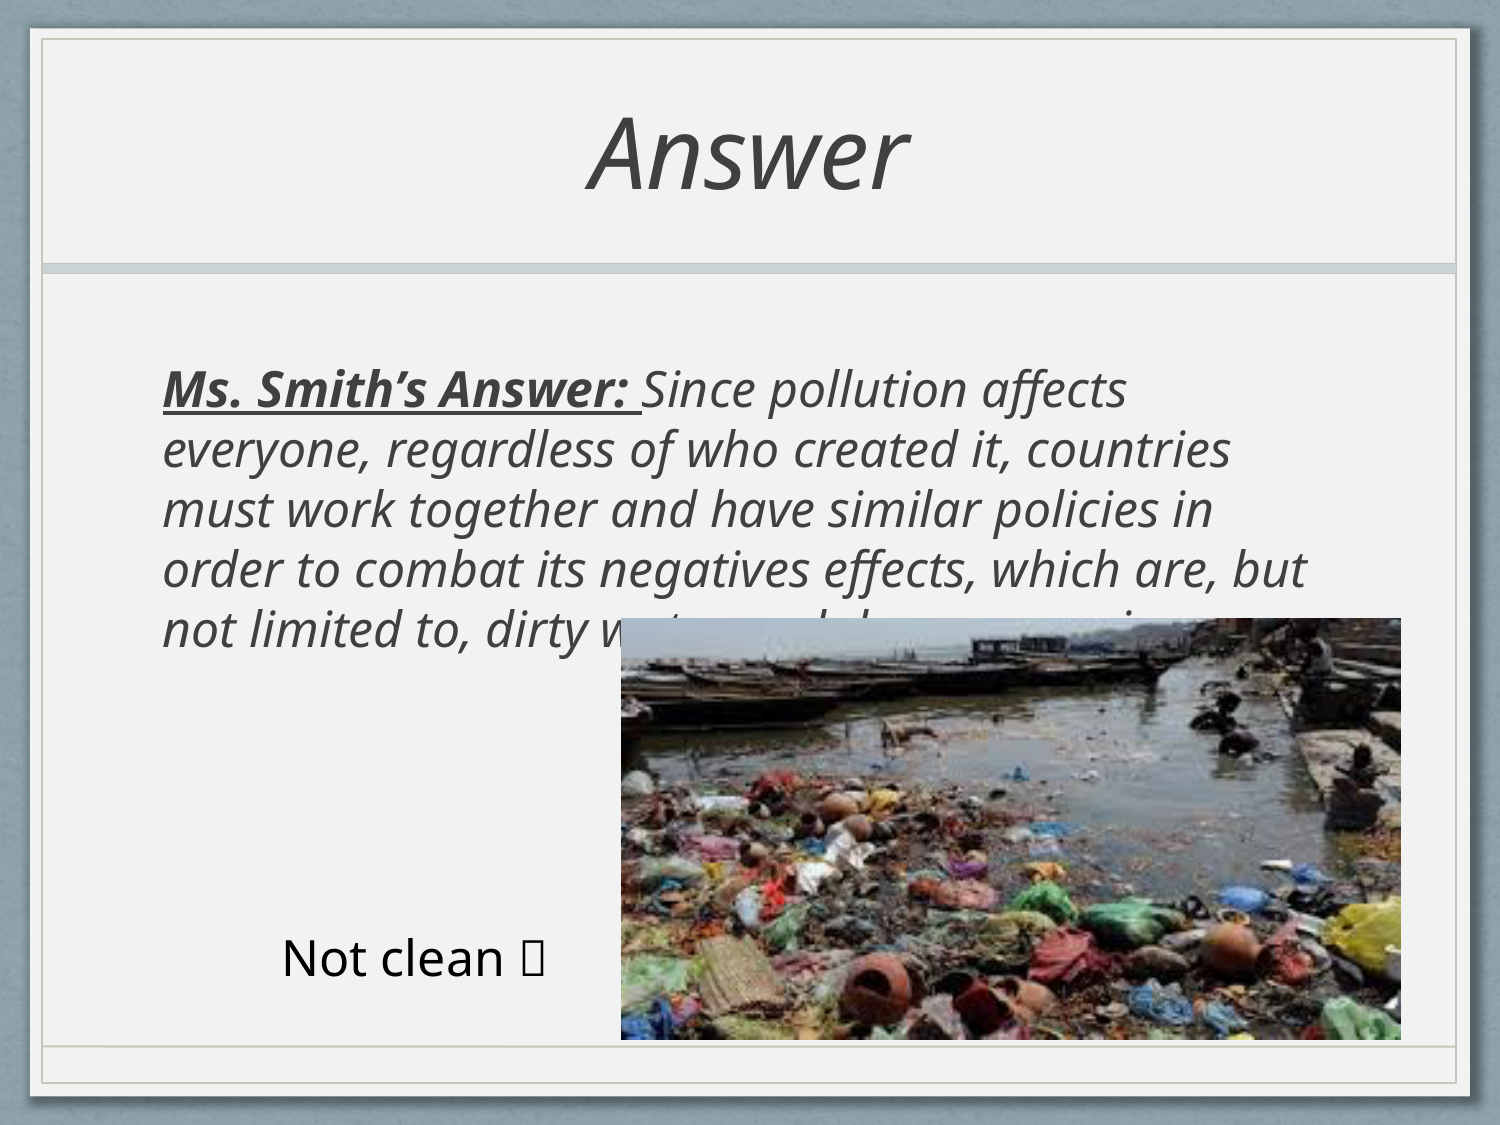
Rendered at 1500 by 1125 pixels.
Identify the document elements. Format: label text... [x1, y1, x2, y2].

title Answer [147, 40, 1353, 260]
list Ms. Smith’s Answer: Since pollution affects everyone, regardless of who created it, countries must work together and have similar policies in order to combat its negatives effects, which are, but not limited to, dirty water and dangerous air. [147, 350, 1353, 995]
picture [620, 617, 1401, 1041]
text_box Not clean  [266, 919, 613, 994]
